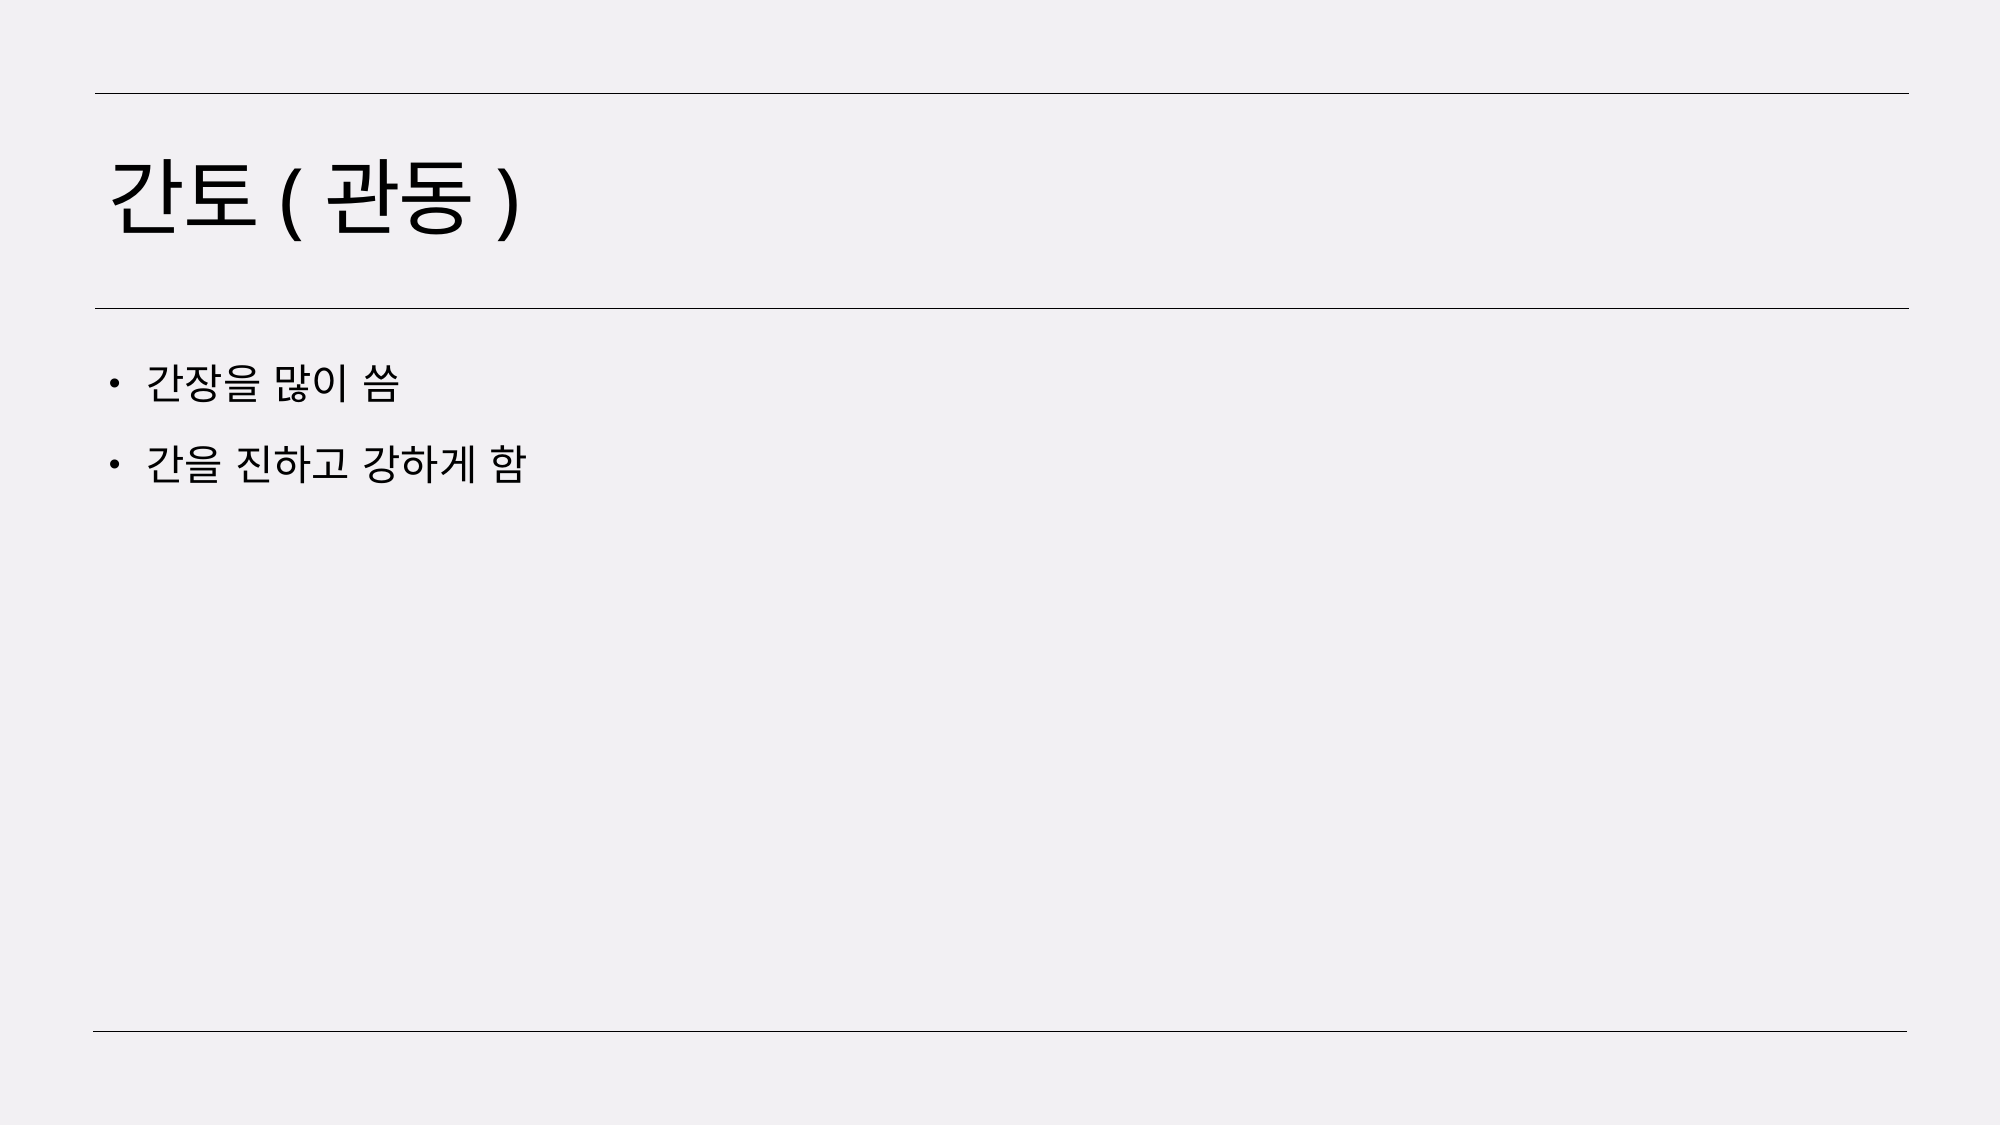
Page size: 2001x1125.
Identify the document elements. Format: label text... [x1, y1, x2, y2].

list 간장을 많이 씀 간을 진하고 강하게 함 [93, 340, 1908, 983]
title 간토(관동) [93, 113, 1907, 291]
